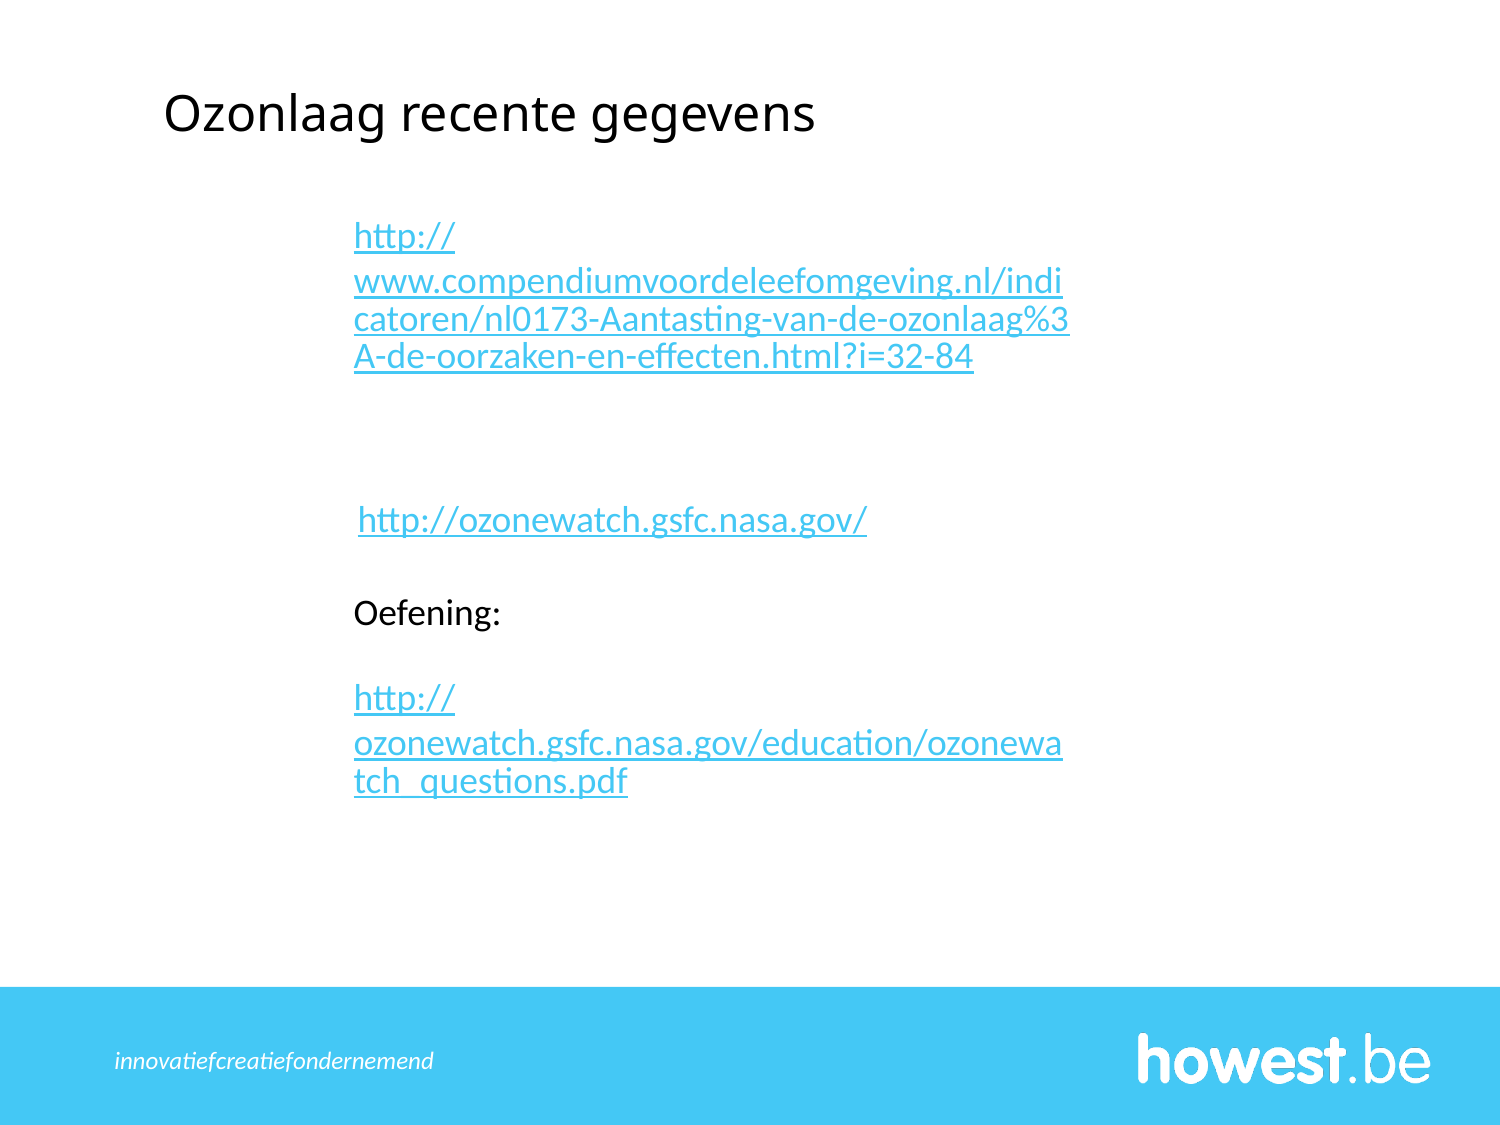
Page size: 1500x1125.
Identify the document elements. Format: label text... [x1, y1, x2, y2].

footer innovatief creatief ondernemend [59, 1037, 490, 1083]
text_box Ozonlaag recente gegevens [148, 74, 1103, 149]
text_box http://ozonewatch.gsfc.nasa.gov/ [342, 487, 883, 580]
picture [1092, 1000, 1470, 1125]
text_box http://www.compendiumvoordeleefomgeving.nl/indicatoren/nl0173-Aantasting-van-de-ozonlaag%3A-de-oorzaken-en-effecten.html?i=32-84 [338, 203, 1089, 354]
text_box Oefening: [338, 580, 1001, 641]
text_box http://ozonewatch.gsfc.nasa.gov/education/ozonewatch_questions.pdf [338, 665, 1089, 816]
